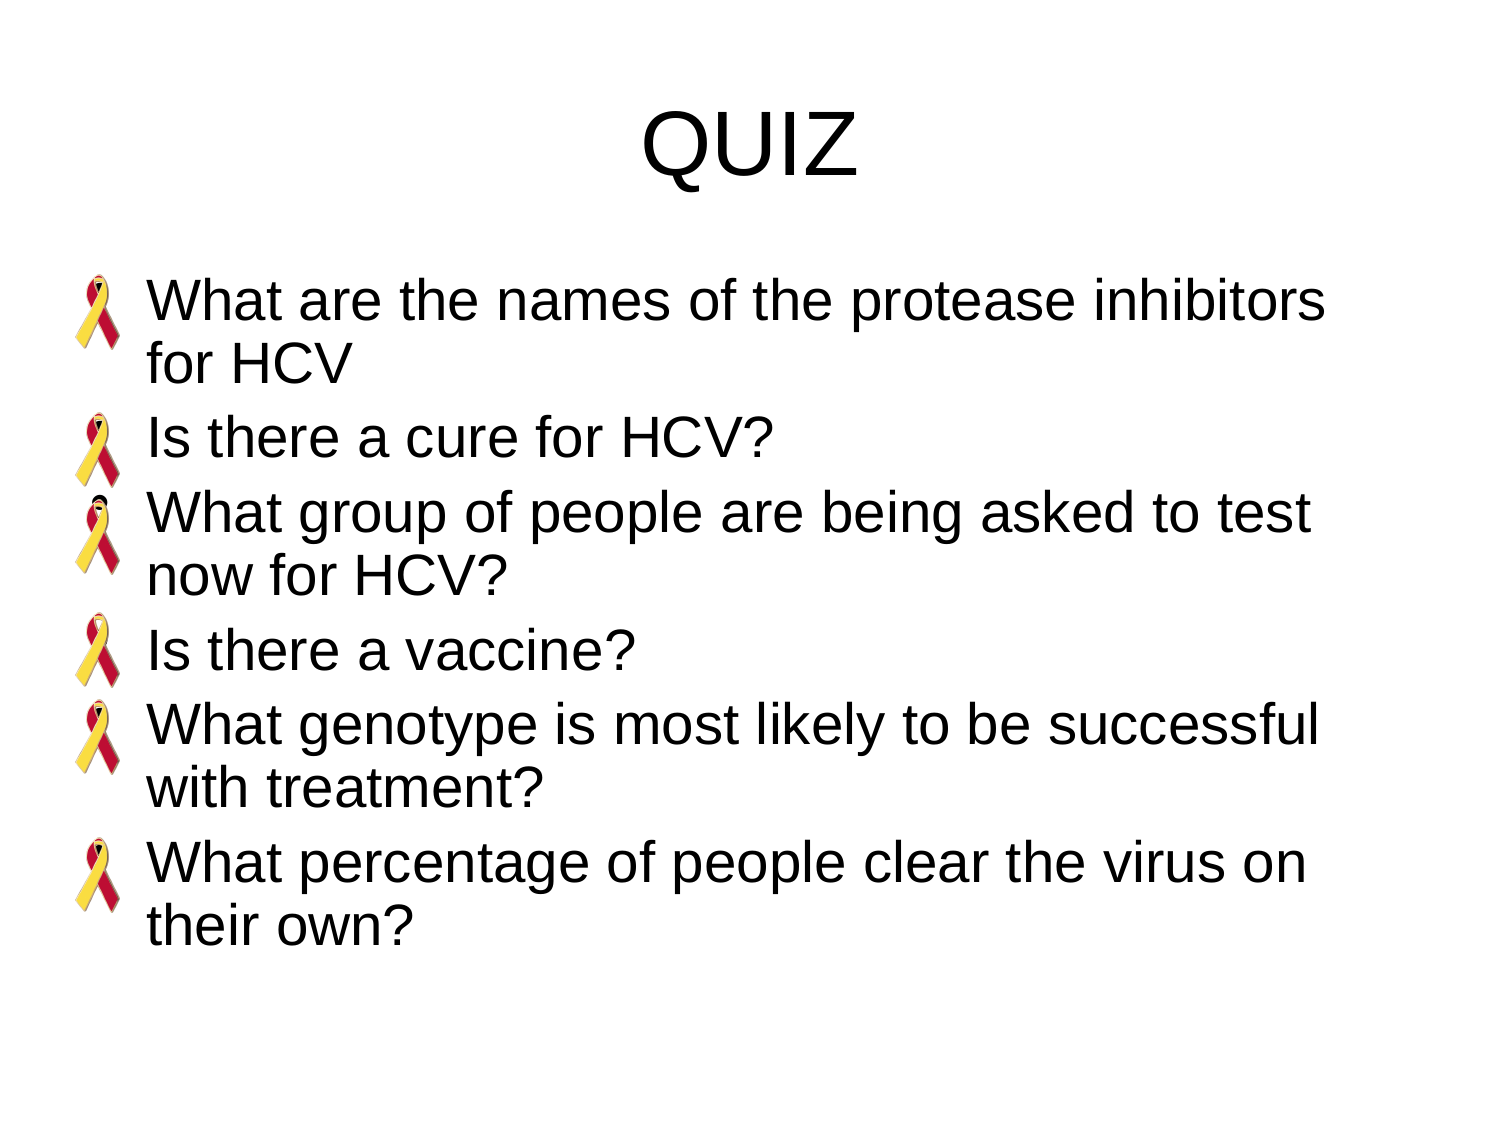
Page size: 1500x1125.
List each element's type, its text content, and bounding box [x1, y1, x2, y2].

picture [74, 699, 120, 776]
picture [74, 837, 120, 913]
list What are the names of the protease inhibitors for HCV Is there a cure for HCV? What group of people are being asked to test now for HCV? Is there a vaccine? What genotype is most likely to be successful with treatment? What percentage of people clear the virus on their own? [75, 262, 1425, 1005]
picture [74, 499, 120, 576]
picture [74, 274, 120, 351]
picture [74, 612, 120, 688]
title QUIZ [75, 45, 1425, 233]
picture [74, 412, 120, 488]
